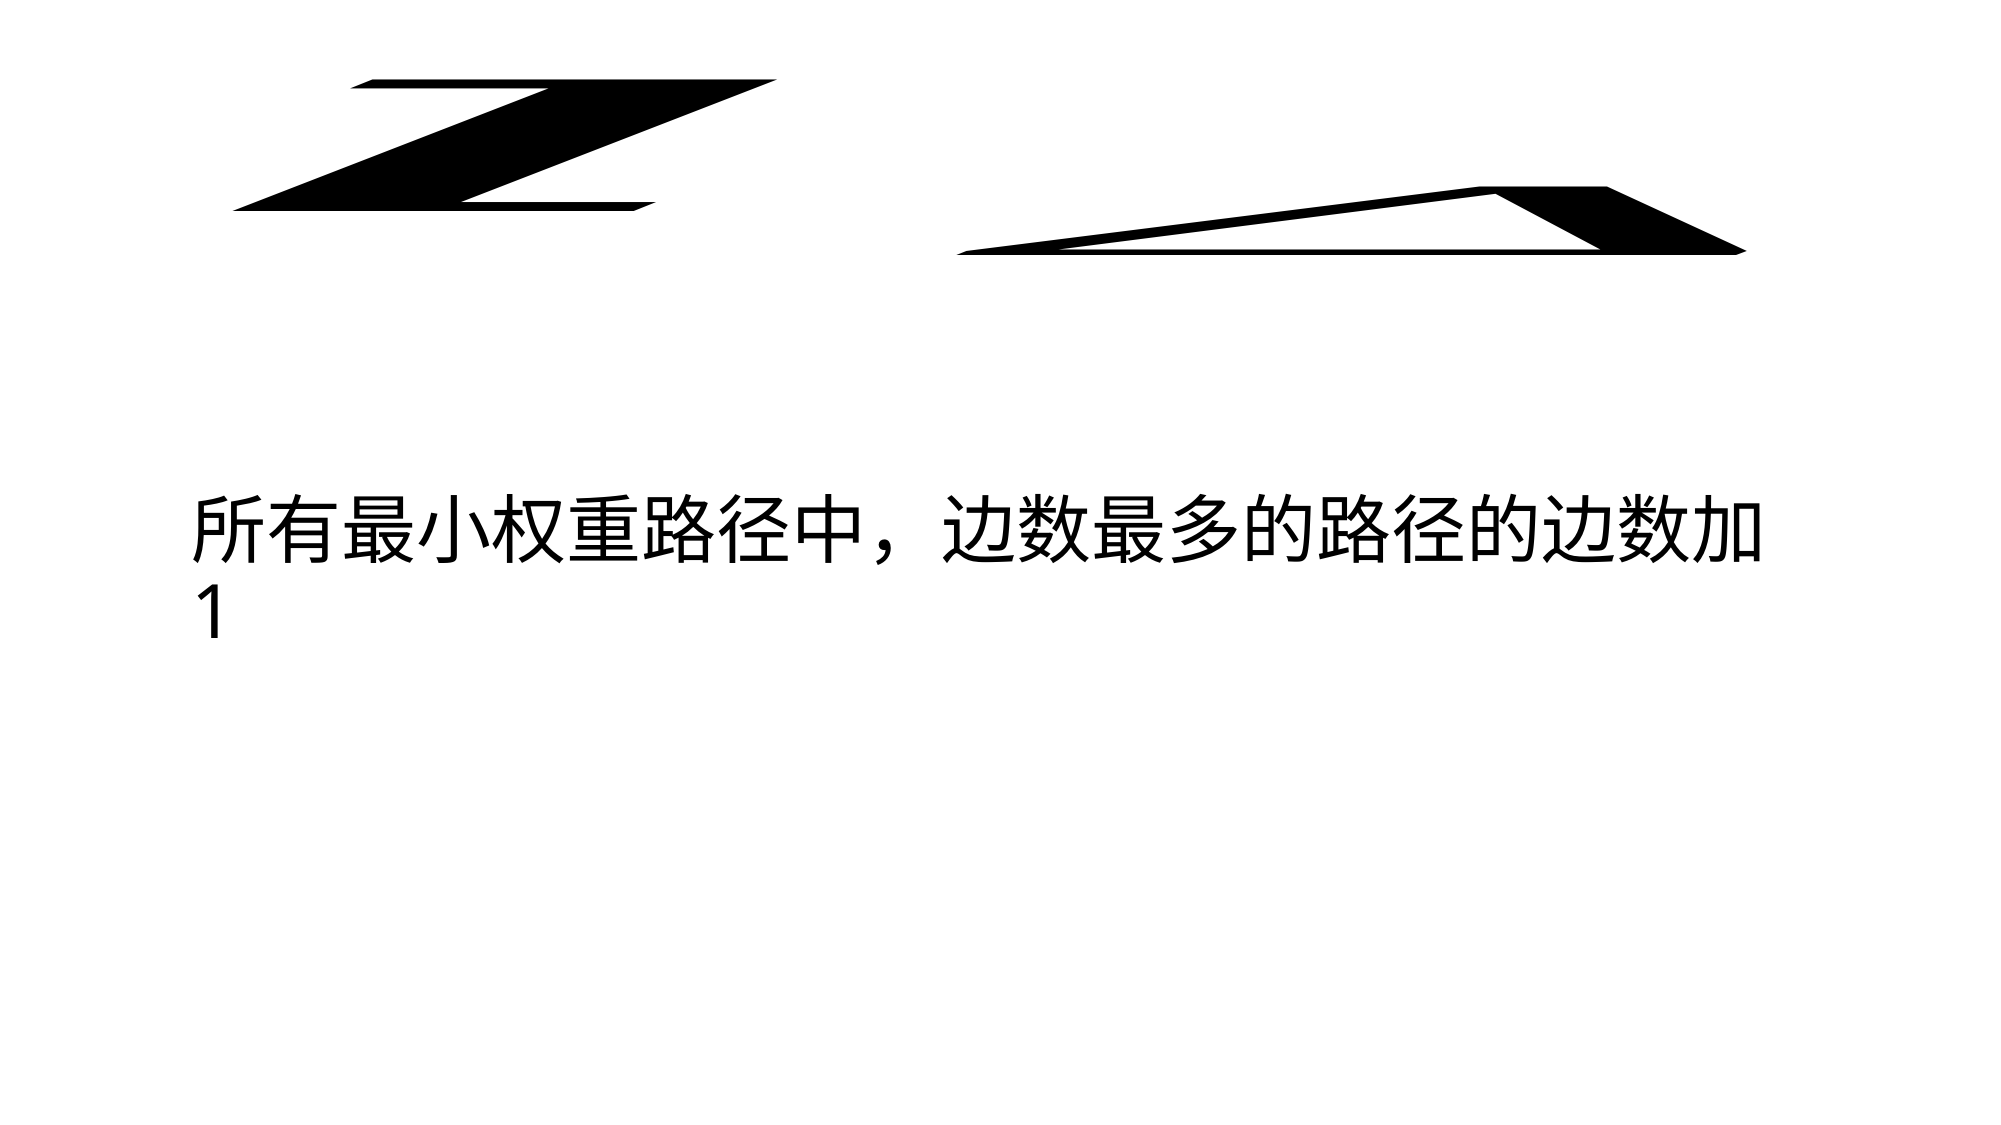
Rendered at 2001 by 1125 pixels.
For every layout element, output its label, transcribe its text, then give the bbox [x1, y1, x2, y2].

list 所有最小权重路径中，边数最多的路径的边数加1 [176, 484, 1824, 563]
